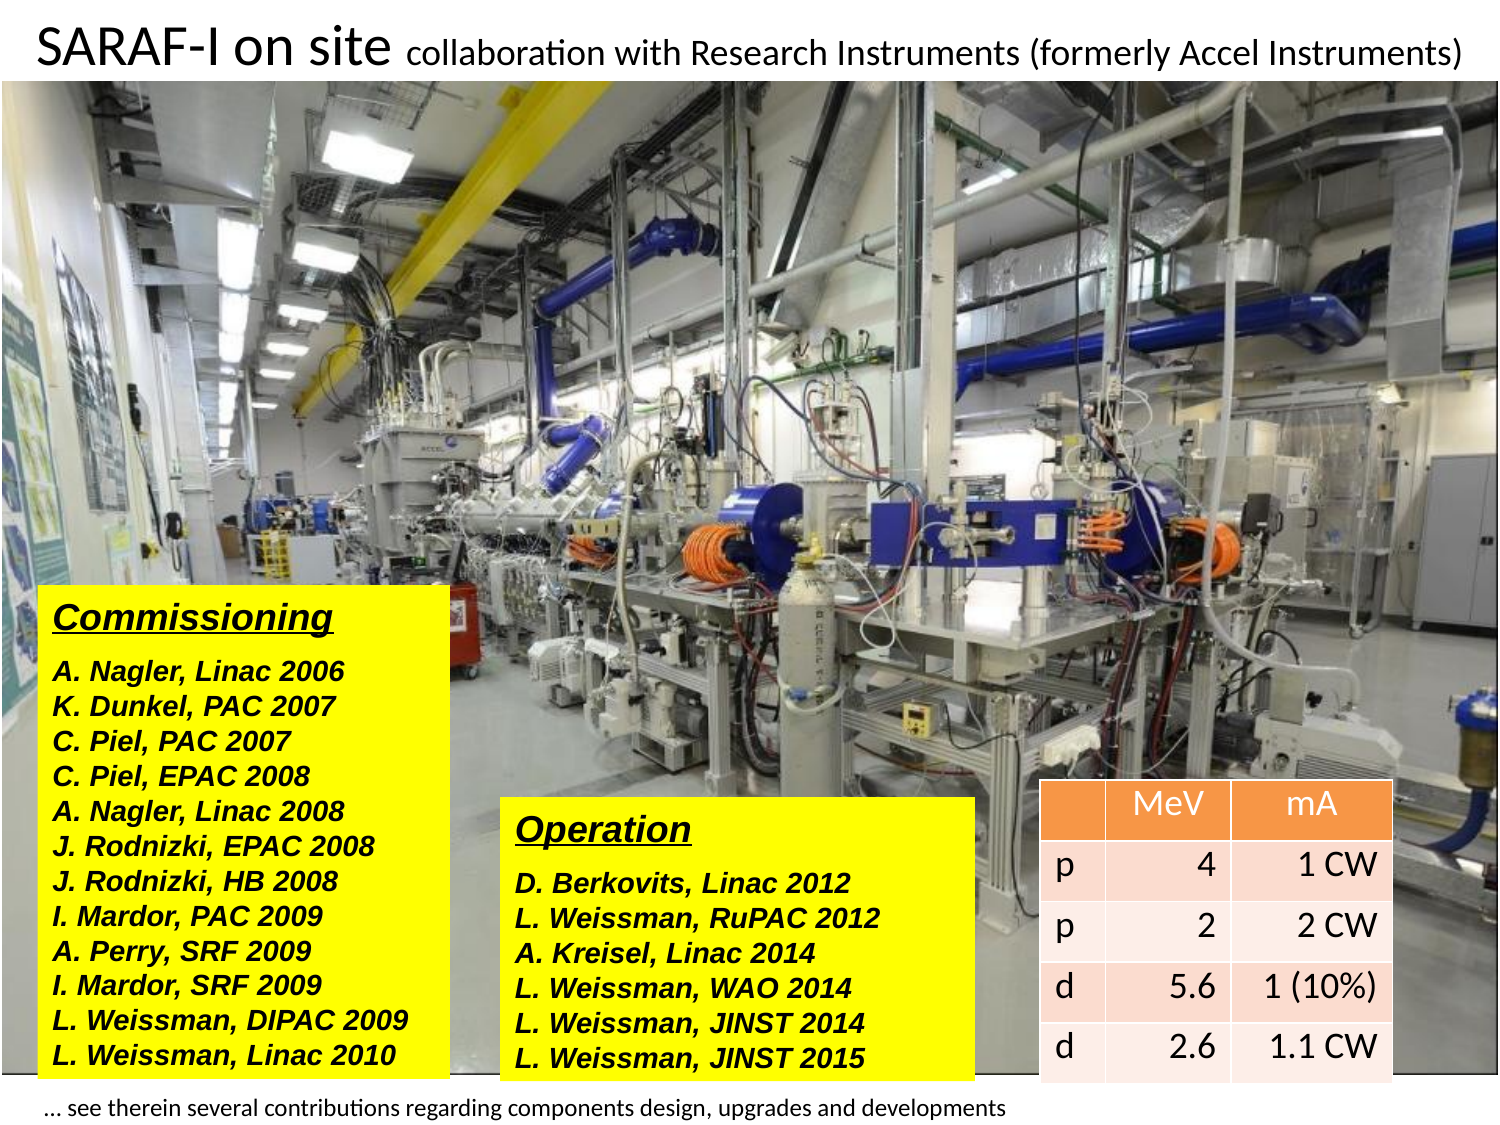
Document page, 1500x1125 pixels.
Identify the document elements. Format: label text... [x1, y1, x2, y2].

text_box SARAF-I on site collaboration with Research Instruments (formerly Accel Instruments) [21, 0, 1479, 80]
picture [1, 81, 1499, 1075]
text_box … see therein several contributions regarding components design, upgrades and developments [29, 1084, 1117, 1125]
